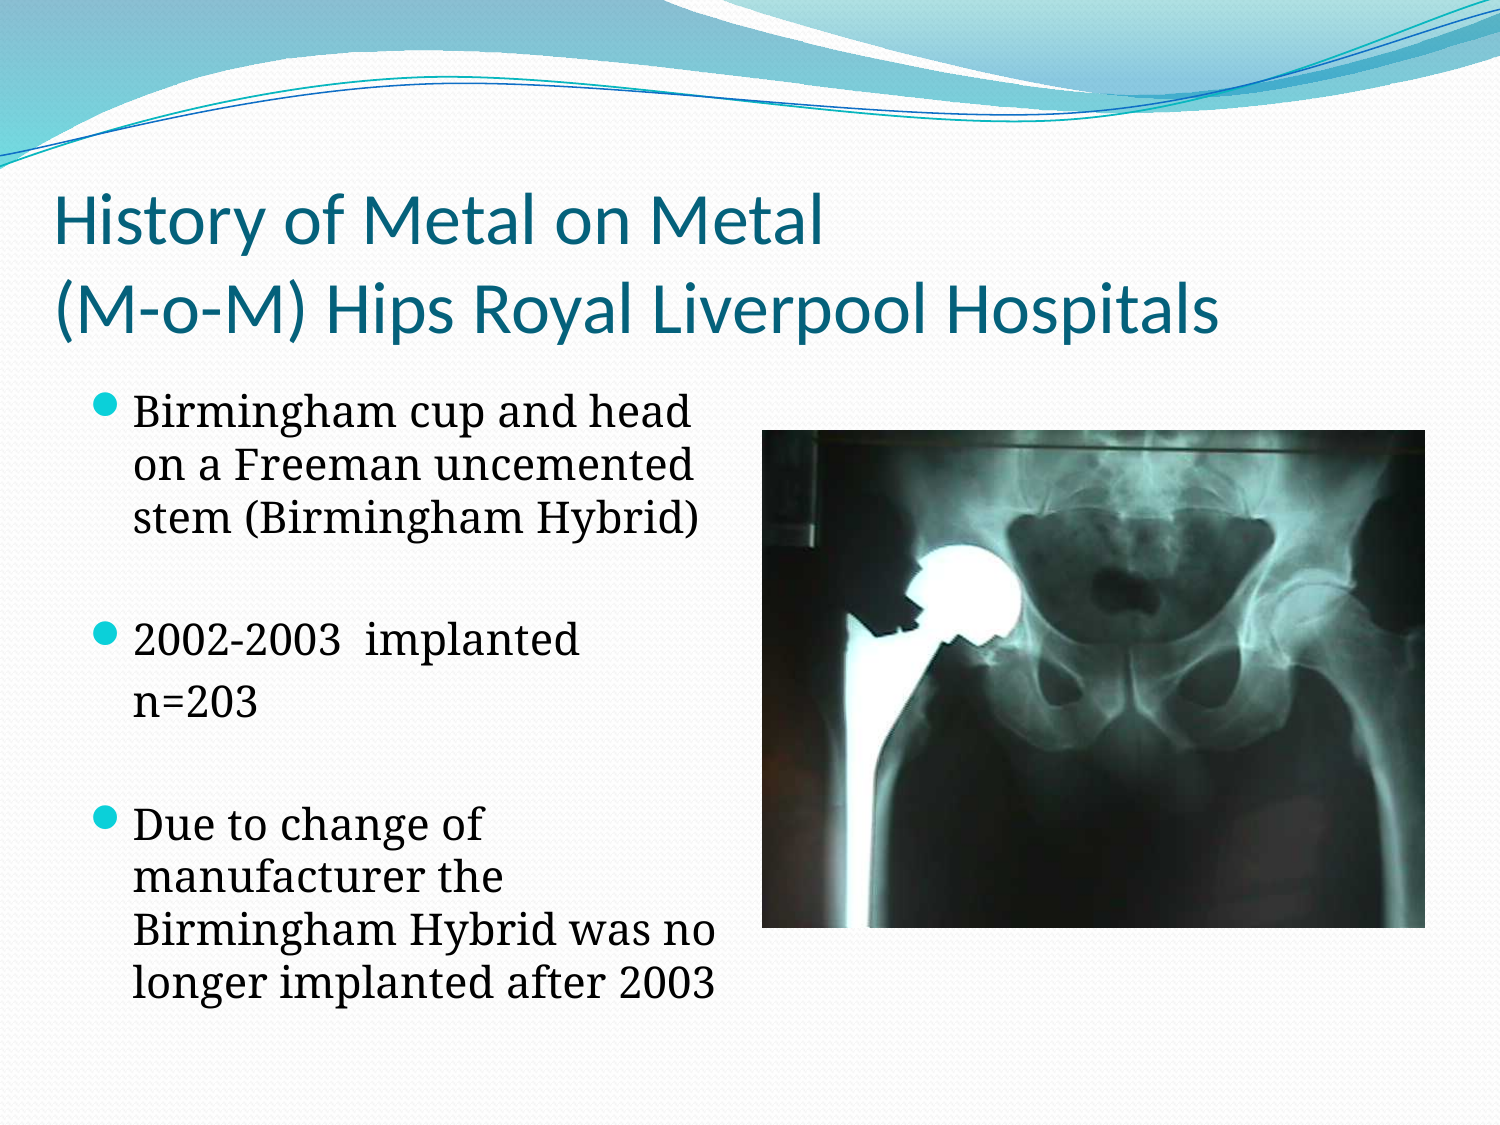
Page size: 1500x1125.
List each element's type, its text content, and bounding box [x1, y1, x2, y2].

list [762, 430, 1426, 928]
title History of Metal on Metal (M-o-M) Hips Royal Liverpool Hospitals [53, 160, 1404, 349]
list Birmingham cup and head on a Freeman uncemented stem (Birmingham Hybrid) 2002-2003 implanted n=203 Due to change of manufacturer the Birmingham Hybrid was no longer implanted after 2003 [75, 314, 738, 1043]
